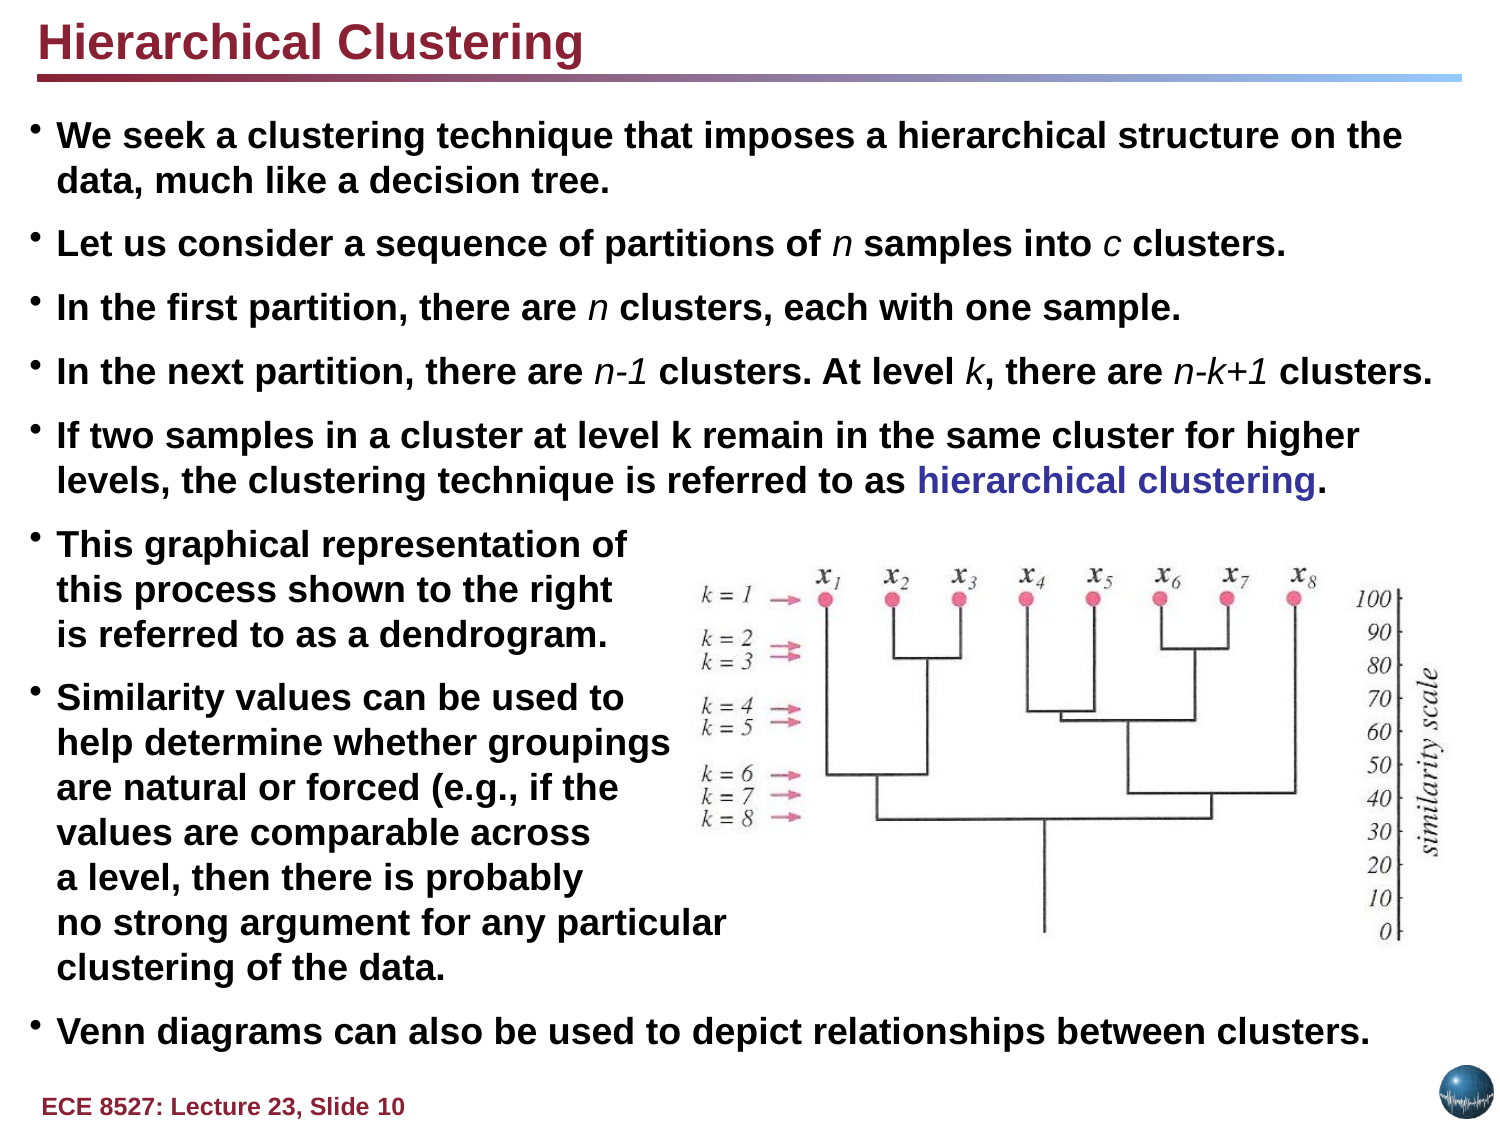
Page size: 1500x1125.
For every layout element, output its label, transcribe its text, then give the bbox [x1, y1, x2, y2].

text_box Hierarchical Clustering [37, 9, 1163, 70]
text_box We seek a clustering technique that imposes a hierarchical structure on the data, much like a decision tree. Let us consider a sequence of partitions of n samples into c clusters. In the first partition, there are n clusters, each with one sample. In the next partition, there are n-1 clusters. At level k, there are n-k+1 clusters. If two samples in a cluster at level k remain in the same cluster for higher levels, the clustering technique is referred to as hierarchical clustering. This graphical representation of this process shown to the right is referred to as a dendrogram. Similarity values can be used to help determine whether groupings are natural or forced (e.g., if the values are comparable across a level, then there is probably no strong argument for any particular clustering of the data. Venn diagrams can also be used to depict relationships between clusters. [29, 110, 1463, 1106]
picture [1439, 1065, 1494, 1119]
picture [682, 533, 1461, 955]
